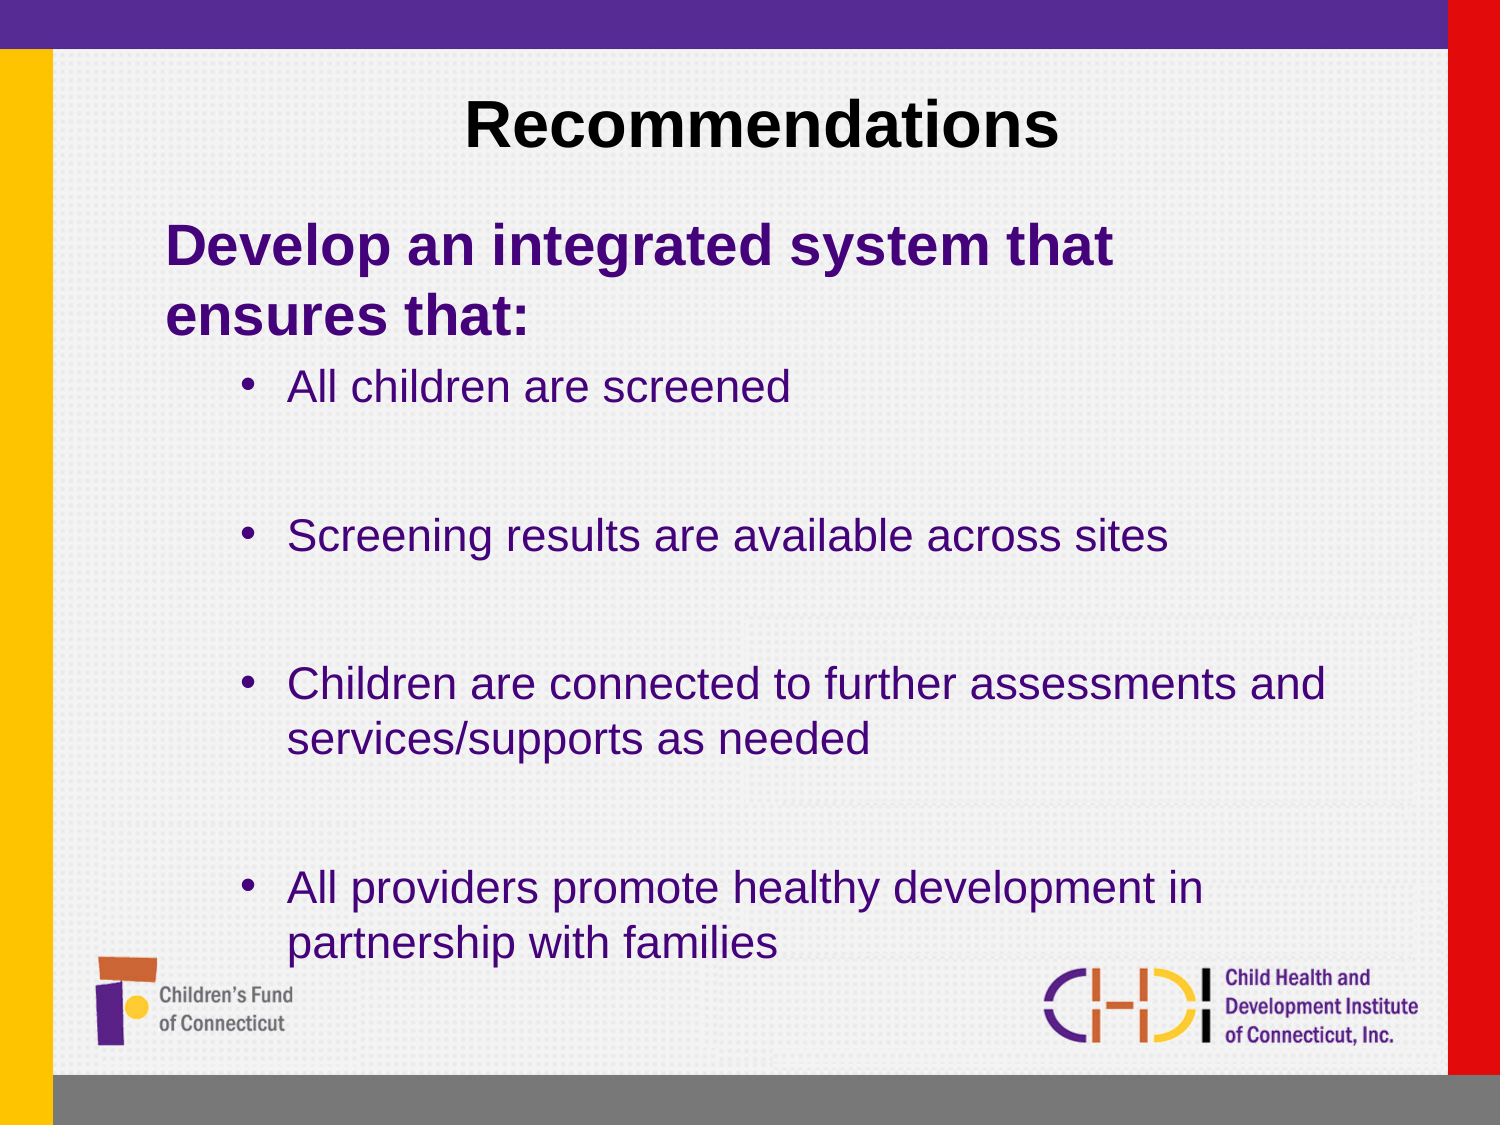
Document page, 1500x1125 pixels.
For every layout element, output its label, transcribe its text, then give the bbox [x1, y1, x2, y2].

title Recommendations [75, 37, 1450, 205]
list Develop an integrated system that ensures that: All children are screened Screening results are available across sites Children are connected to further assessments and services/supports as needed All providers promote healthy development in partnership with families [150, 200, 1363, 900]
picture [0, 0, 1500, 1125]
